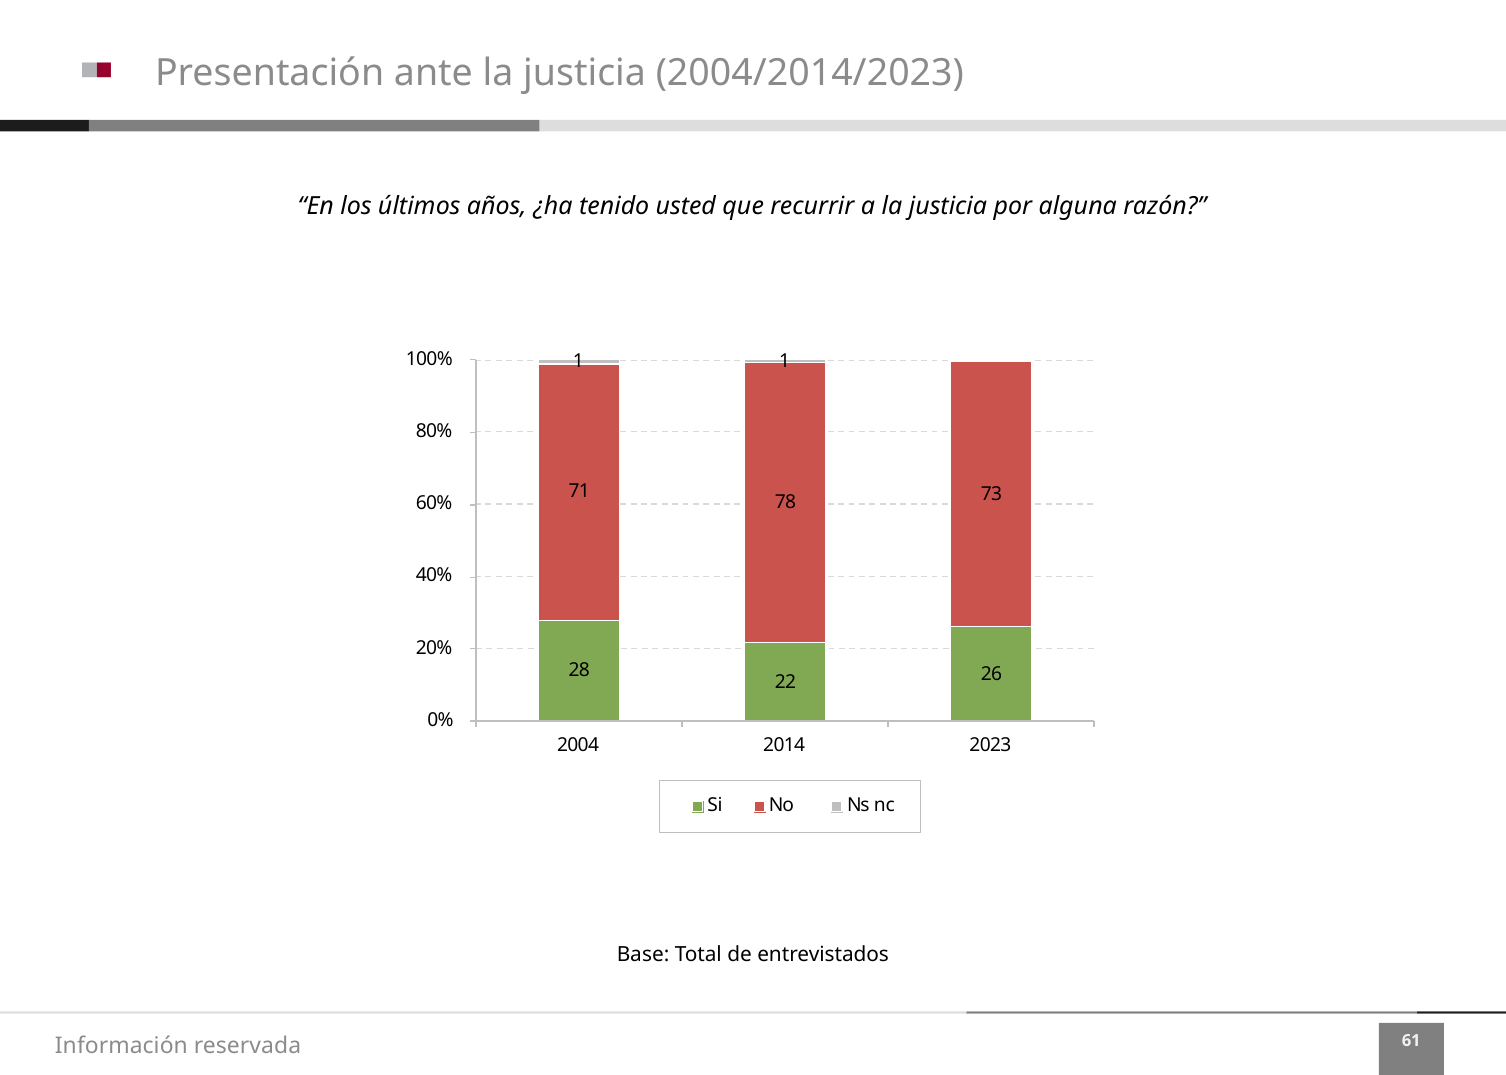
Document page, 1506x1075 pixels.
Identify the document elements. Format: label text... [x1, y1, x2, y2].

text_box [390, 336, 1116, 846]
text_box “En los últimos años, ¿ha tenido usted que recurrir a la justicia por alguna razón?” [241, 182, 1265, 228]
text_box Base: Total de entrevistados [601, 932, 905, 973]
list Presentación ante la justicia (2004/2014/2023) [139, 29, 1323, 112]
picture [80, 60, 113, 80]
